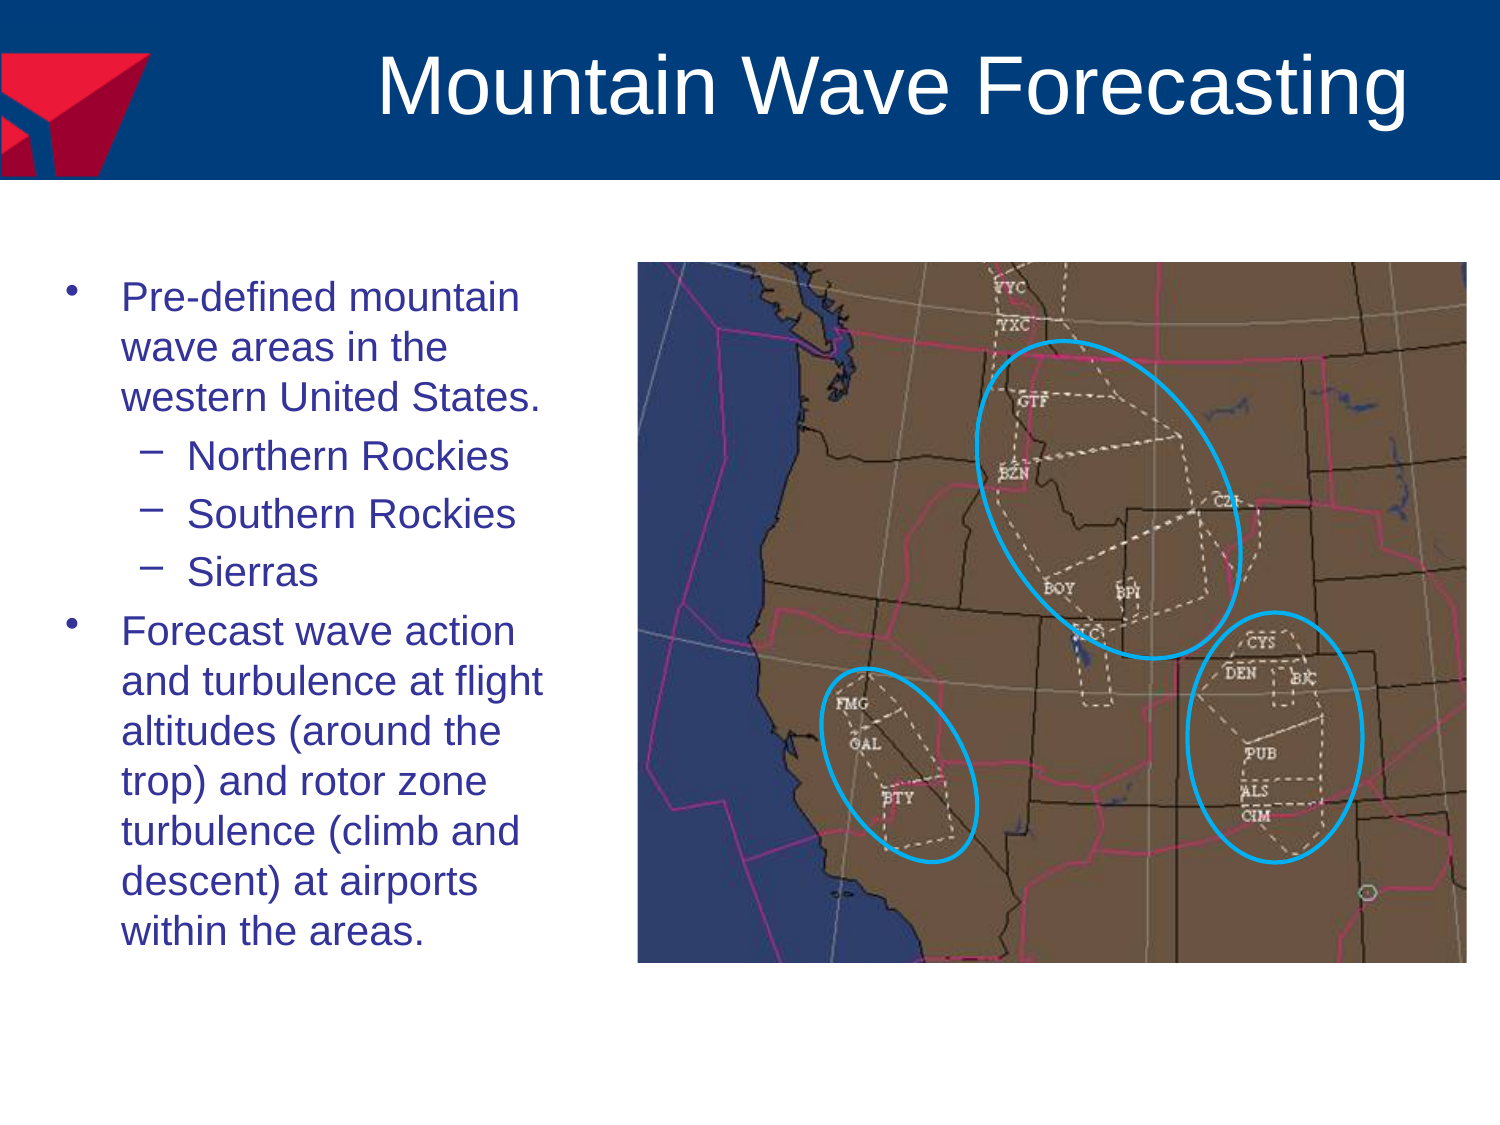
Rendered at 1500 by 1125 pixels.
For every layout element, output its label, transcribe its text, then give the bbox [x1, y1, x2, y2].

list Pre-defined mountain wave areas in the western United States. Northern Rockies Southern Rockies Sierras Forecast wave action and turbulence at flight altitudes (around the trop) and rotor zone turbulence (climb and descent) at airports within the areas. [50, 262, 600, 1005]
picture [637, 262, 1467, 963]
title Mountain Wave Forecasting [75, 0, 1425, 175]
